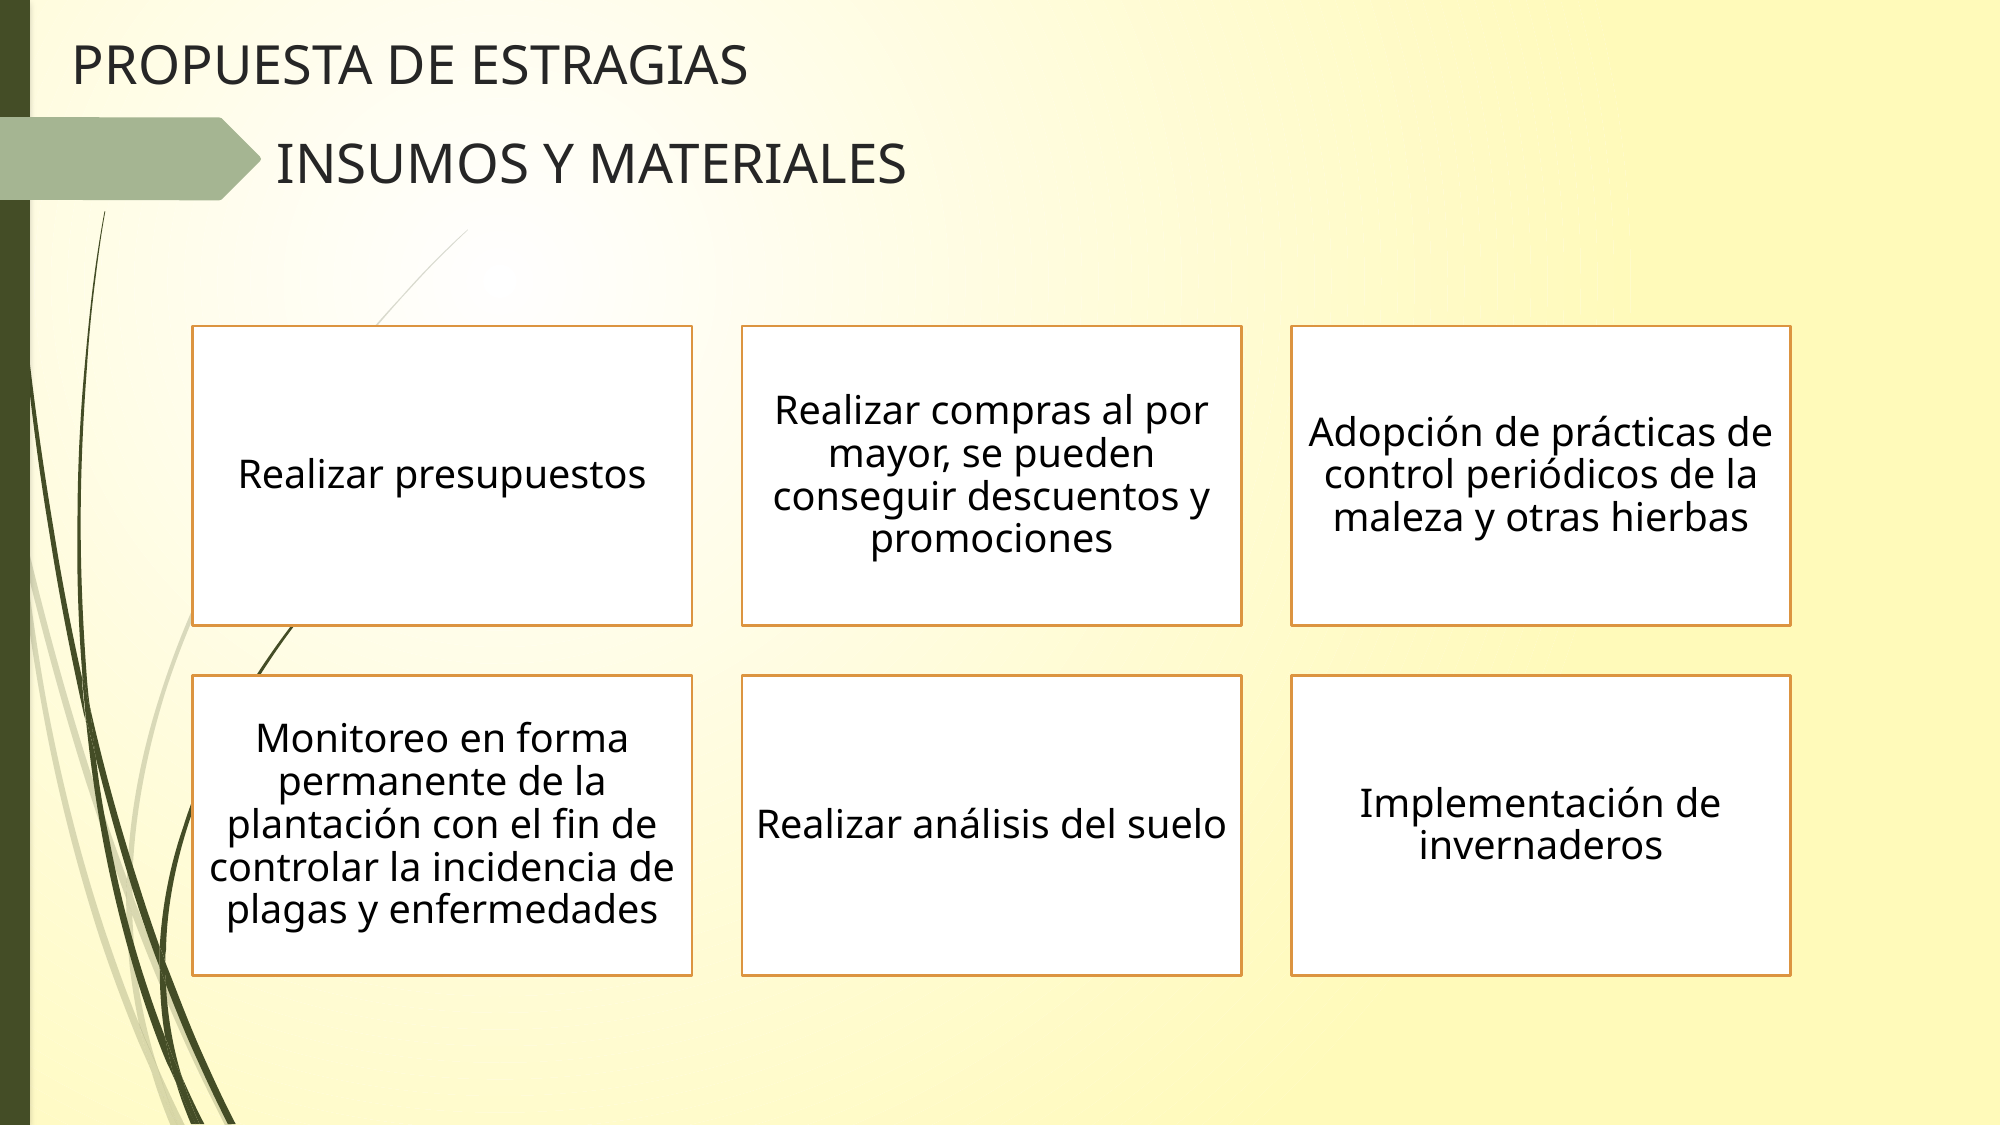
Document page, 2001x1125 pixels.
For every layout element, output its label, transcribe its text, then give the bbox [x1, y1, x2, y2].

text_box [192, 206, 1791, 1096]
text_box INSUMOS Y MATERIALES [261, 121, 1169, 203]
text_box PROPUESTA DE ESTRAGIAS [56, 22, 964, 104]
